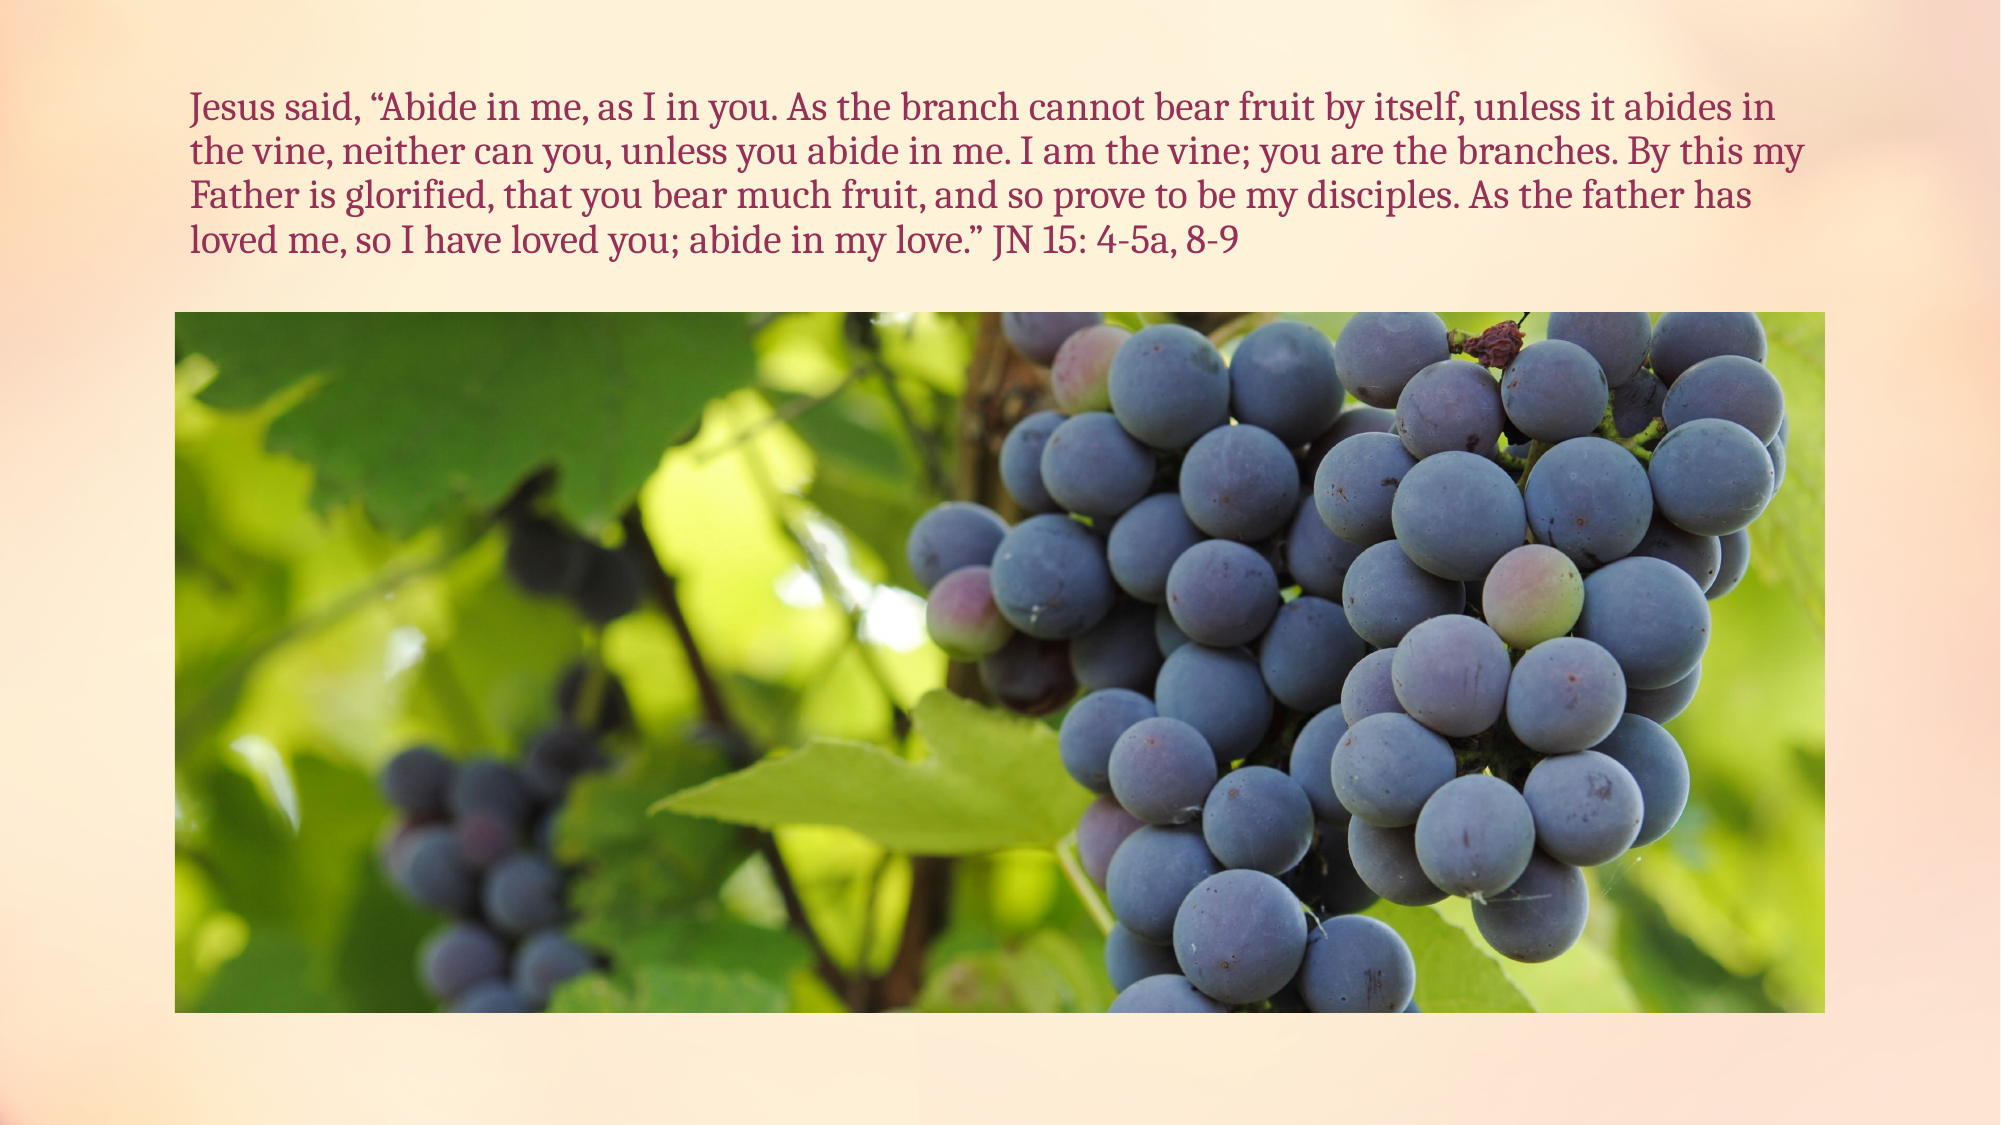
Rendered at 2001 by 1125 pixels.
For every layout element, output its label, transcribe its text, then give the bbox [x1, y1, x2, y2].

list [174, 312, 1825, 1013]
title Jesus said, “Abide in me, as I in you. As the branch cannot bear fruit by itself, unless it abides in the vine, neither can you, unless you abide in me. I am the vine; you are the branches. By this my Father is glorified, that you bear much fruit, and so prove to be my disciples. As the father has loved me, so I have loved you; abide in my love.” JN 15: 4-5a, 8-9 [174, 75, 1825, 271]
picture [0, 0, 2001, 1125]
